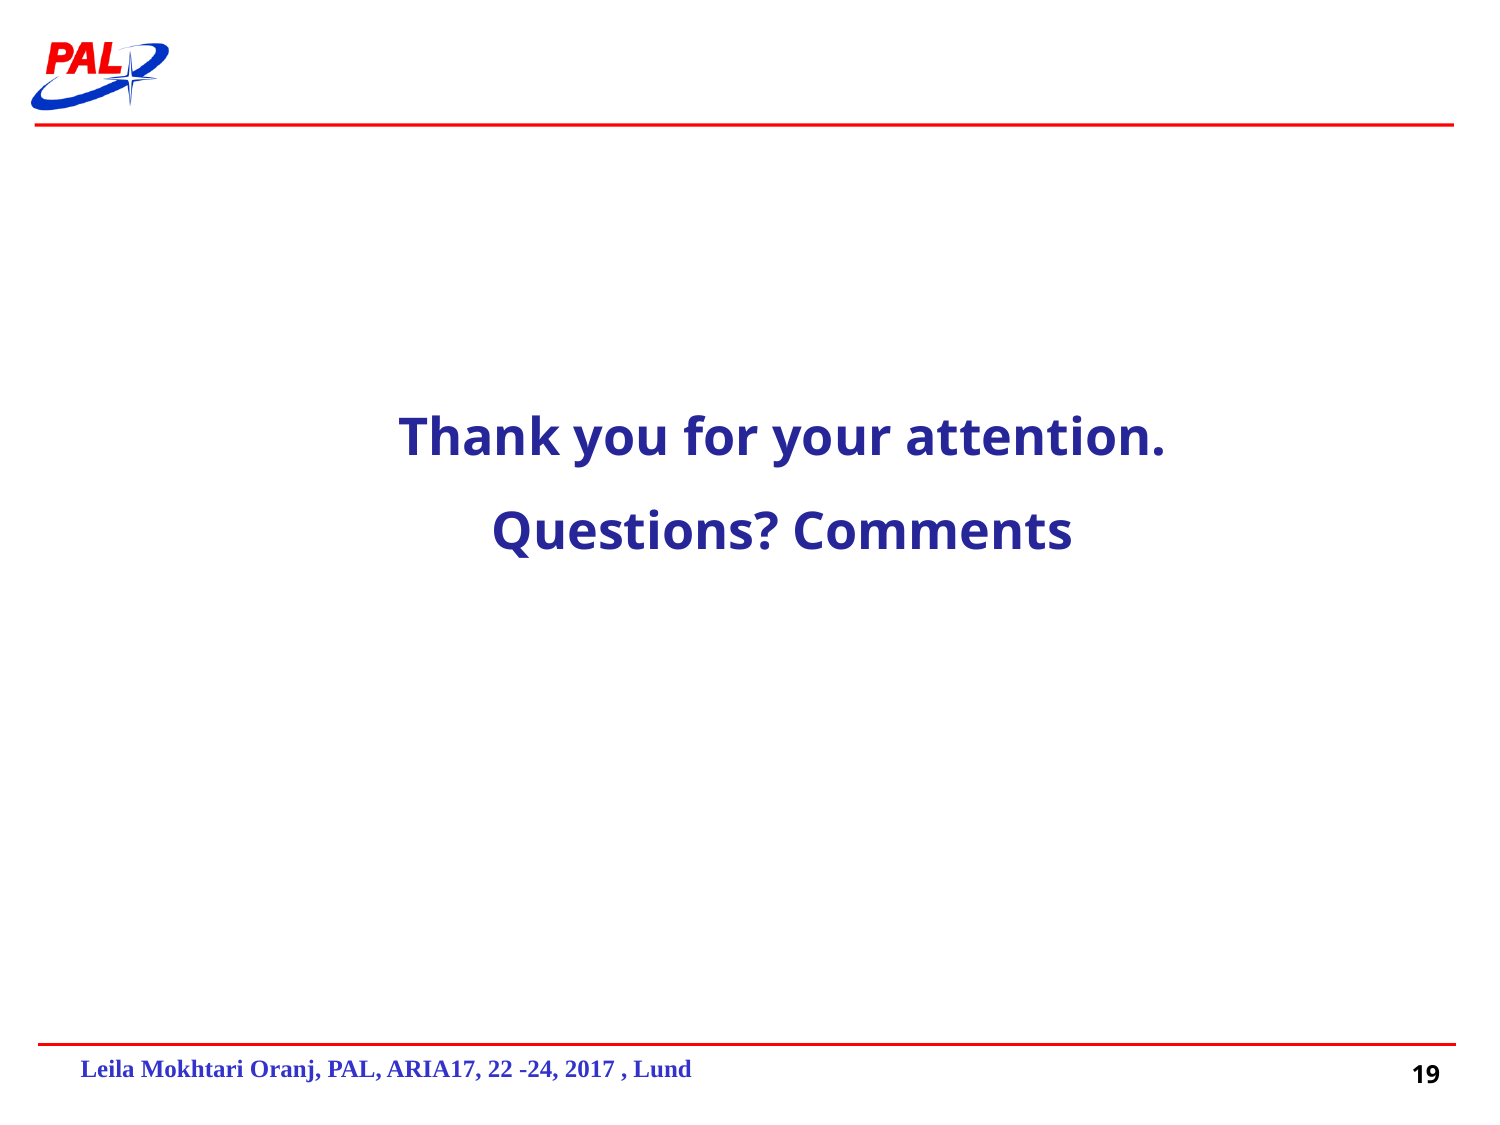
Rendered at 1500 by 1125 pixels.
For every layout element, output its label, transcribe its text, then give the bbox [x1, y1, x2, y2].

picture [22, 39, 182, 115]
text_box Thank you for your attention. Questions? Comments [284, 360, 1281, 660]
slide_number 19 [1117, 1045, 1456, 1106]
